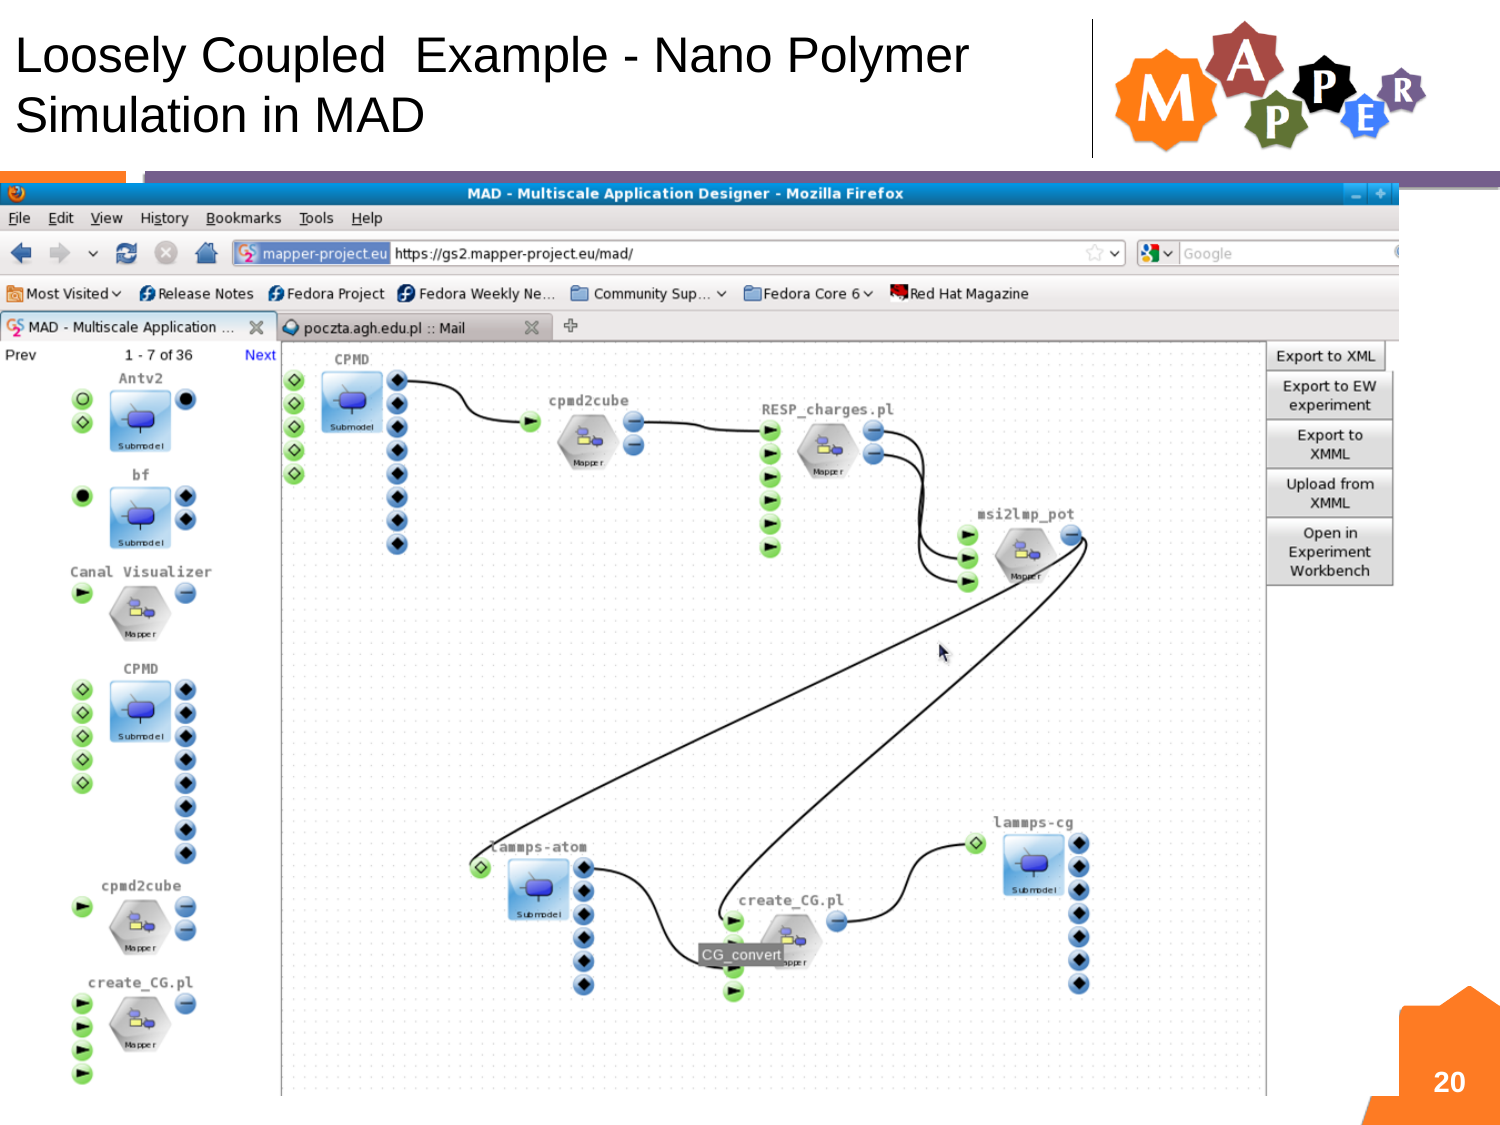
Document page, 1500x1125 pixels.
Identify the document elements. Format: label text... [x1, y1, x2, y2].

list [0, 183, 1399, 1097]
title Loosely Coupled Example - Nano Polymer Simulation in MAD [0, 24, 1110, 181]
picture [1092, 19, 1435, 158]
